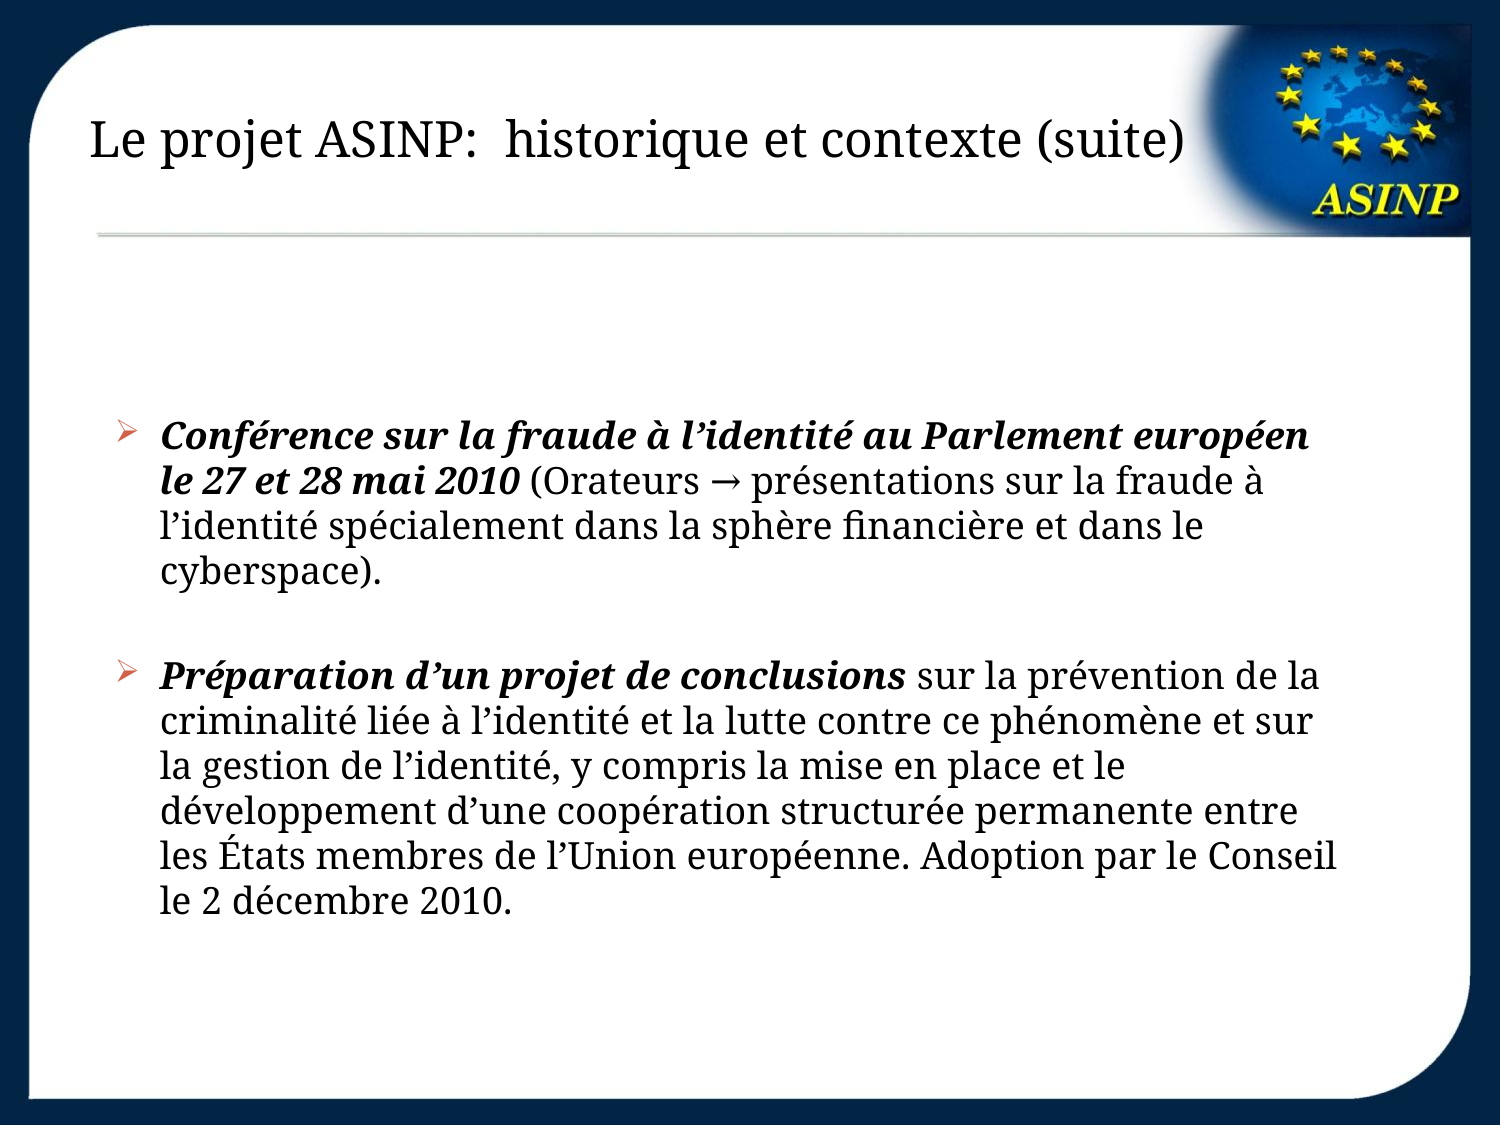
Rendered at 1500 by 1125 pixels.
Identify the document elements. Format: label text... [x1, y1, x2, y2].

picture [0, 0, 1500, 1125]
list Conférence sur la fraude à l’identité au Parlement européen le 27 et 28 mai 2010 (Orateurs → présentations sur la fraude à l’identité spécialement dans la sphère financière et dans le cyberspace). Préparation d’un projet de conclusions sur la prévention de la criminalité liée à l’identité et la lutte contre ce phénomène et sur la gestion de l’identité, y compris la mise en place et le développement d’une coopération structurée permanente entre les États membres de l’Union européenne. Adoption par le Conseil le 2 décembre 2010. [99, 299, 1363, 1001]
title Le projet ASINP: historique et contexte (suite) [0, 50, 1338, 175]
